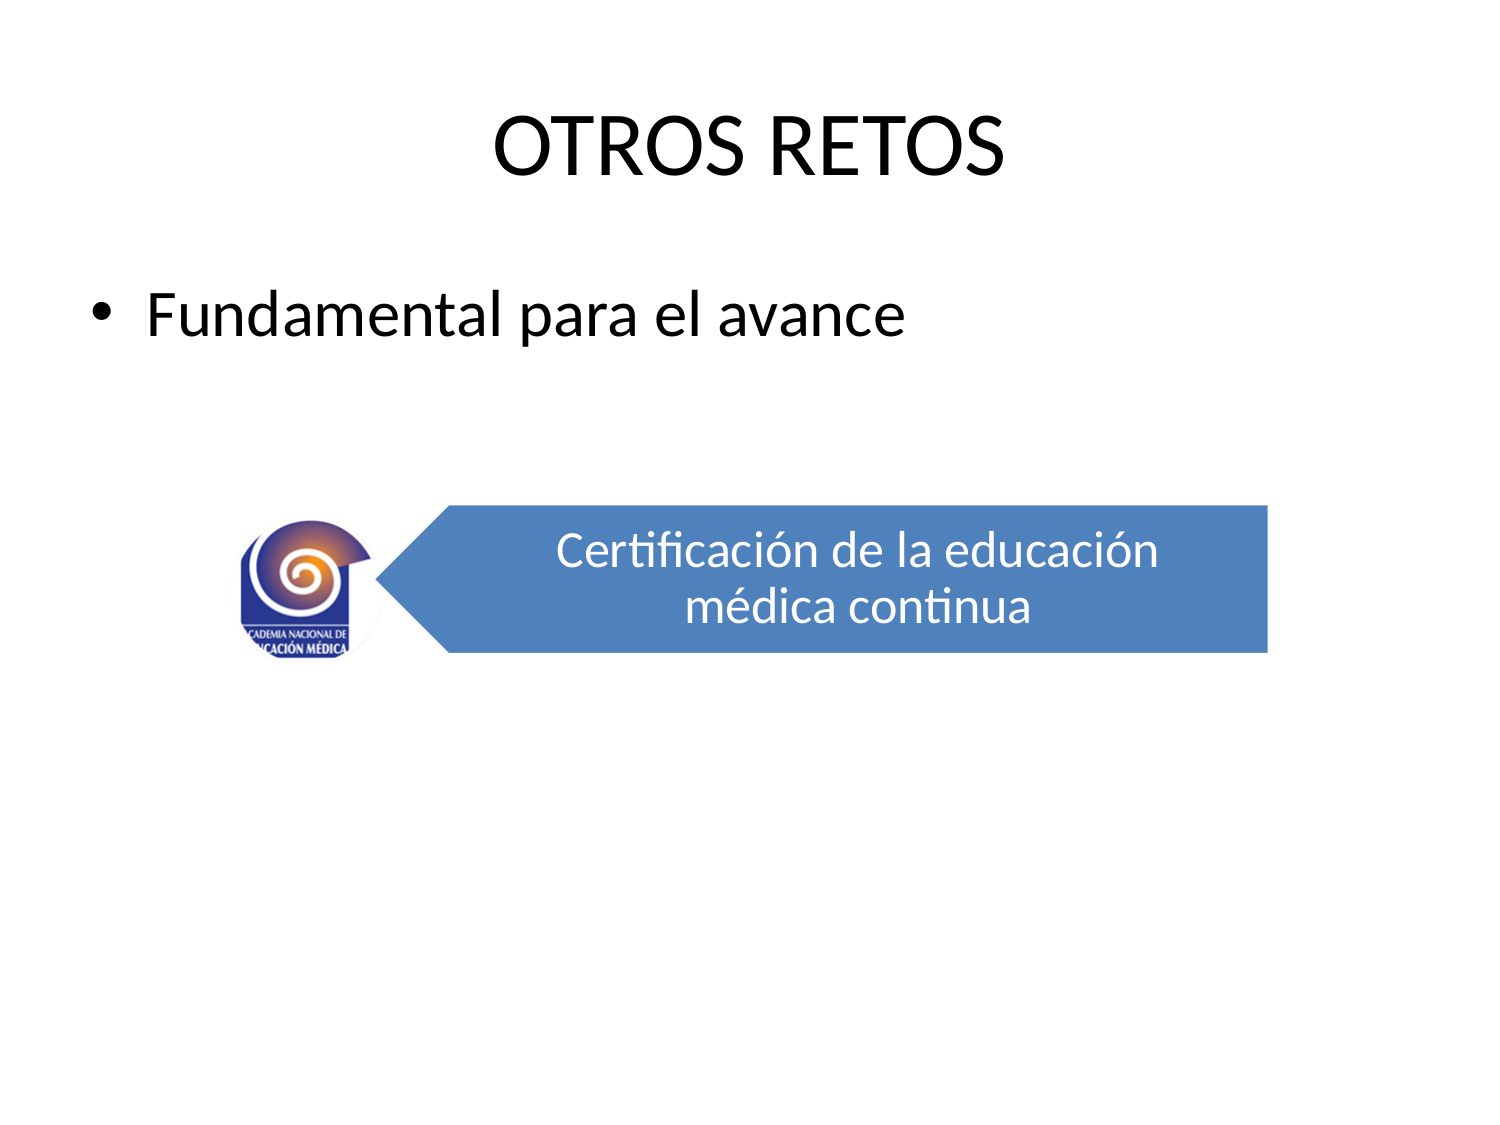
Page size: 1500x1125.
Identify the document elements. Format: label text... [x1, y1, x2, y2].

picture [229, 515, 383, 668]
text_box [371, 503, 1270, 656]
title OTROS RETOS [75, 45, 1425, 233]
list Fundamental para el avance [75, 262, 1425, 1005]
